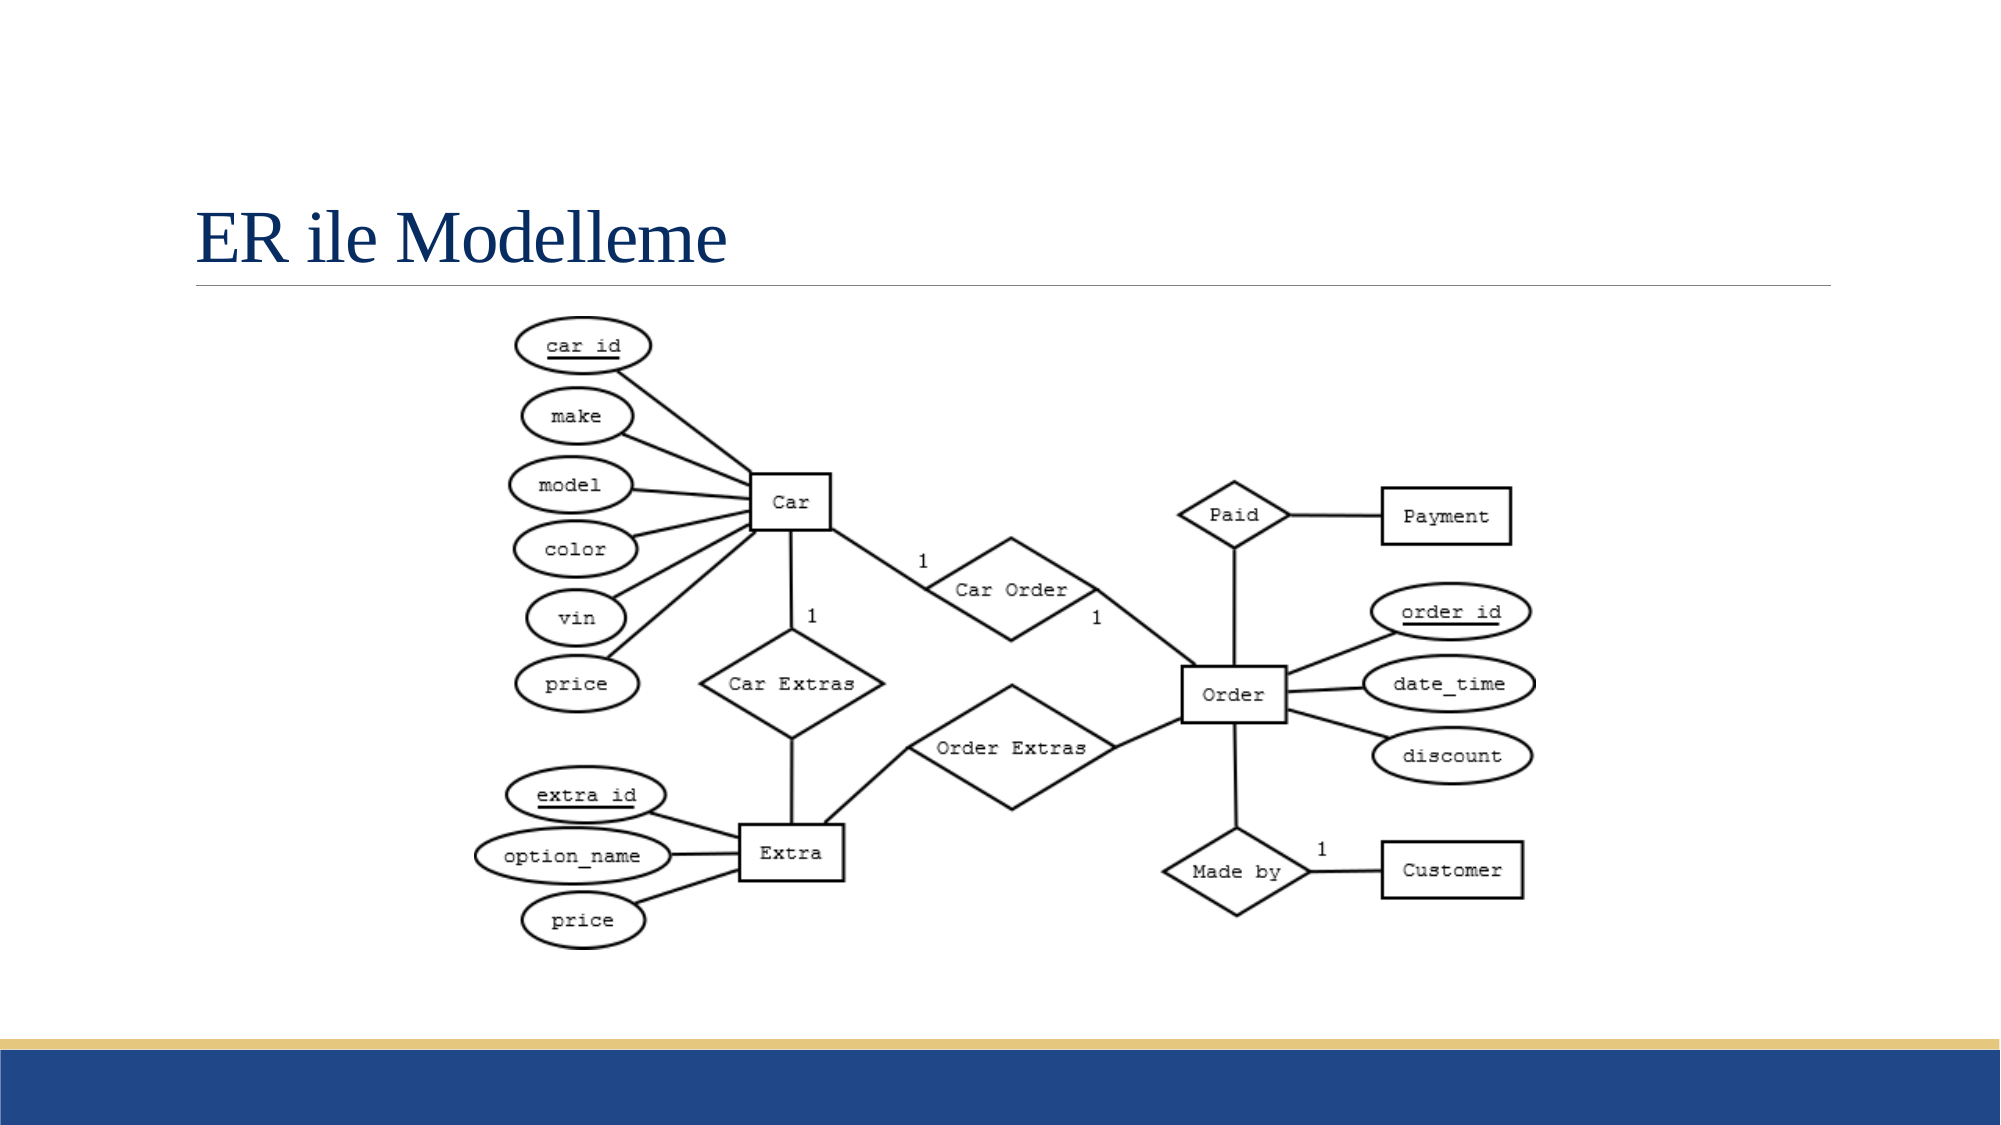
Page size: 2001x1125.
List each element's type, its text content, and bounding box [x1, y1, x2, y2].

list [474, 315, 1536, 950]
title ER ile Modelleme [180, 47, 1830, 285]
